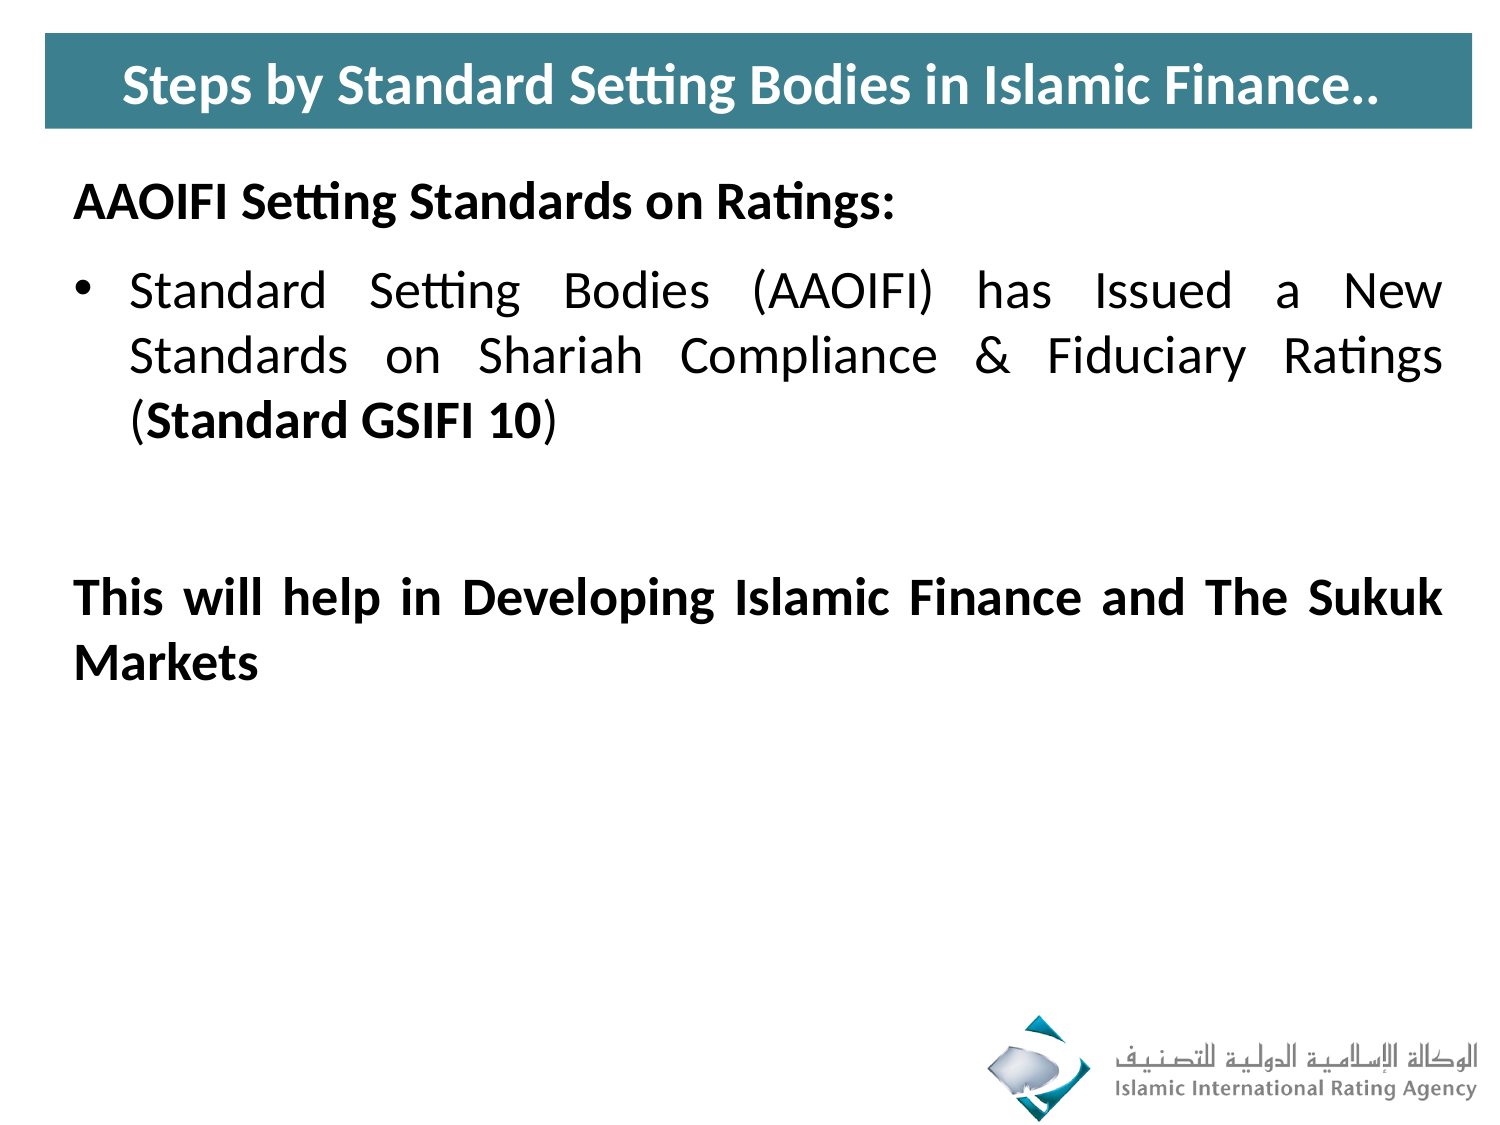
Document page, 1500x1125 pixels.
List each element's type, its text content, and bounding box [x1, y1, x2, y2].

list AAOIFI Setting Standards on Ratings: Standard Setting Bodies (AAOIFI) has Issued a New Standards on Shariah Compliance & Fiduciary Ratings (Standard GSIFI 10) This will help in Developing Islamic Finance and The Sukuk Markets [58, 157, 1461, 1092]
text_box Steps by Standard Setting Bodies in Islamic Finance.. [45, 33, 1473, 129]
picture [974, 1011, 1500, 1123]
